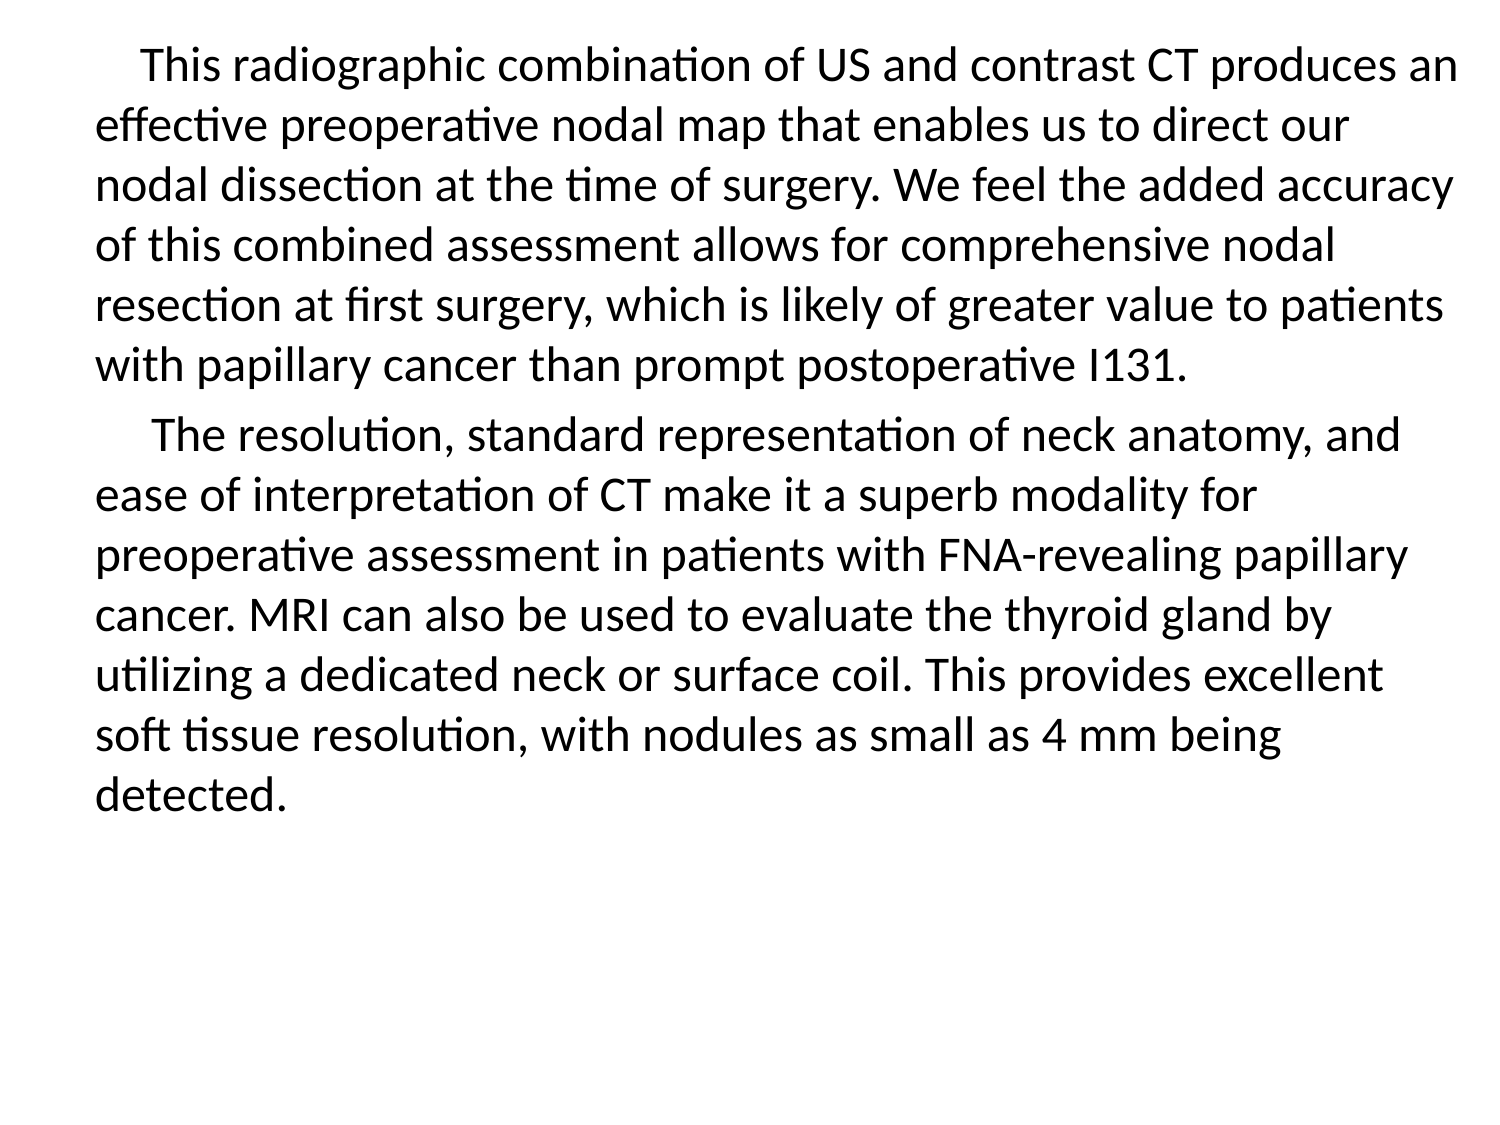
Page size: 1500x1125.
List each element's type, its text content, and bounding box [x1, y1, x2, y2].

list This radiographic combination of US and contrast CT produces an effective preoperative nodal map that enables us to direct our nodal dissection at the time of surgery. We feel the added accuracy of this combined assessment allows for comprehensive nodal resection at first surgery, which is likely of greater value to patients with papillary cancer than prompt postoperative I131. The resolution, standard representation of neck anatomy, and ease of interpretation of CT make it a superb modality for preoperative assessment in patients with FNA-revealing papillary cancer. MRI can also be used to evaluate the thyroid gland by utilizing a dedicated neck or surface coil. This provides excellent soft tissue resolution, with nodules as small as 4 mm being detected. [23, 23, 1477, 1090]
